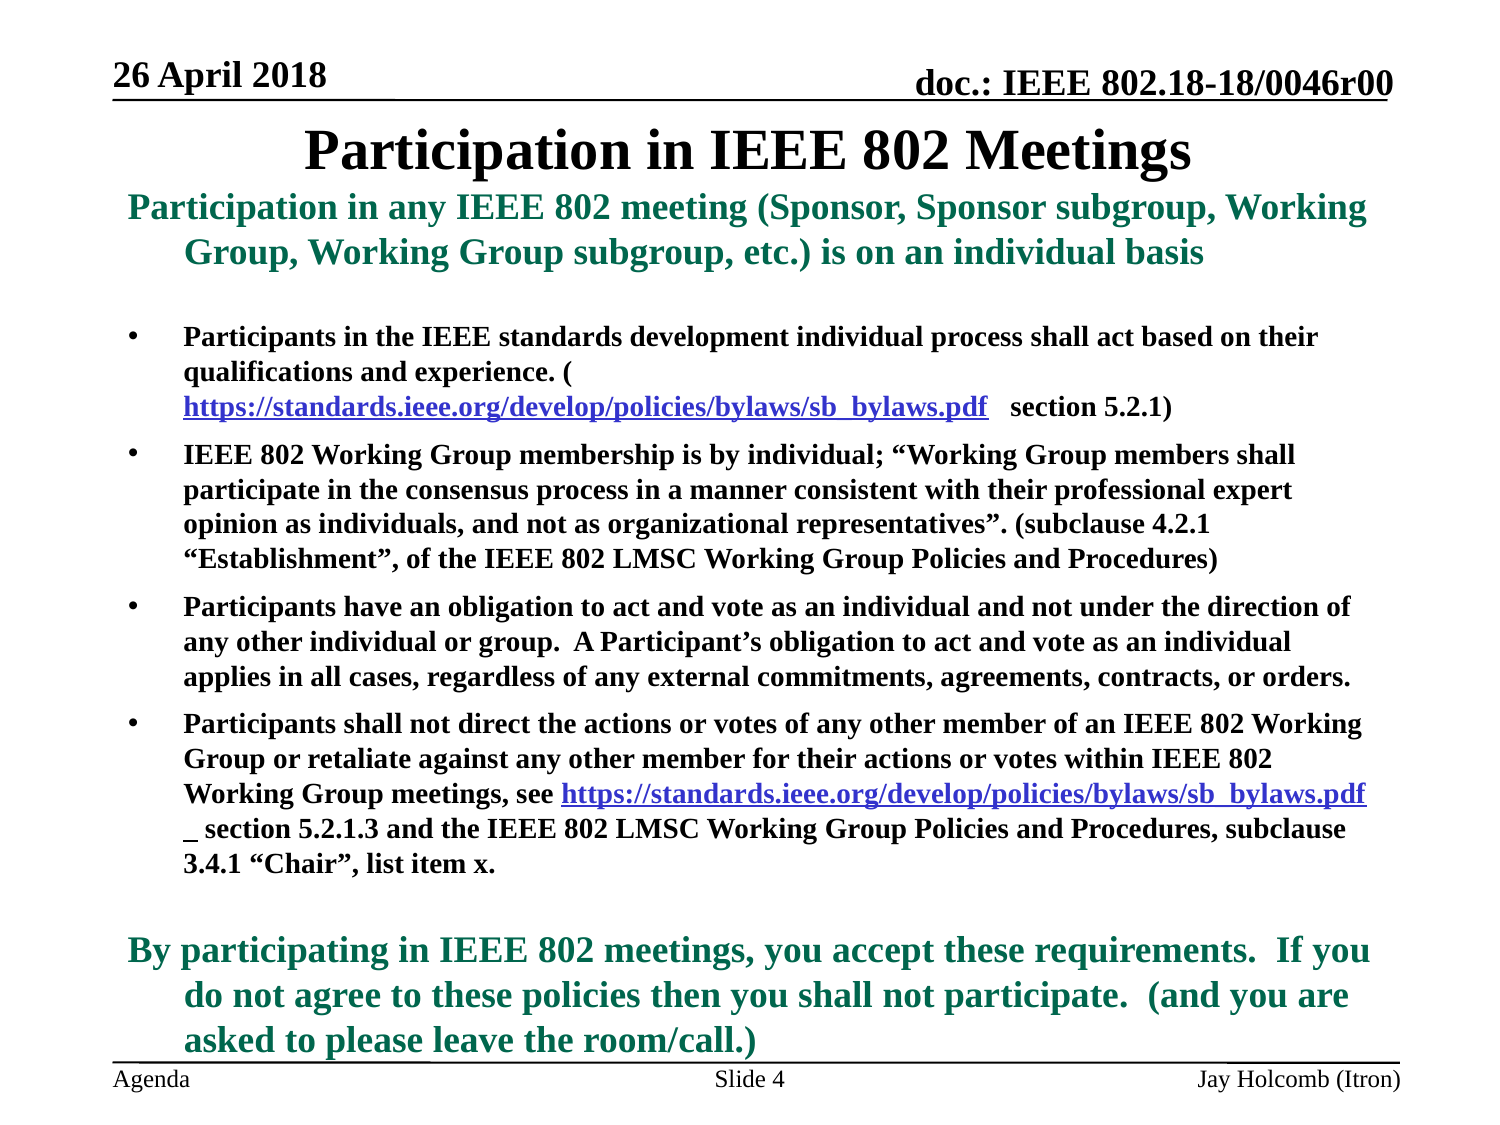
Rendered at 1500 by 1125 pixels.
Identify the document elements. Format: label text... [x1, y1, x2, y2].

title Participation in IEEE 802 Meetings [110, 104, 1387, 188]
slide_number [112, 49, 463, 95]
list Participation in any IEEE 802 meeting (Sponsor, Sponsor subgroup, Working Group, Working Group subgroup, etc.) is on an individual basis Participants in the IEEE standards development individual process shall act based on their qualifications and experience. (https://standards.ieee.org/develop/policies/bylaws/sb_bylaws.pdf section 5.2.1) IEEE 802 Working Group membership is by individual; “Working Group members shall participate in the consensus process in a manner consistent with their professional expert opinion as individuals, and not as organizational representatives”. (subclause 4.2.1 “Establishment”, of the IEEE 802 LMSC Working Group Policies and Procedures) Participants have an obligation to act and vote as an individual and not under the direction of any other individual or group. A Participant’s obligation to act and vote as an individual applies in all cases, regardless of any external commitments, agreements, contracts, or orders. Participants shall not direct the actions or votes of any other member of an IEEE 802 Working Group or retaliate against any other member for their actions or votes within IEEE 802 Working Group meetings, see https://standards.ieee.org/develop/policies/bylaws/sb_bylaws.pdf section 5.2.1.3 and the IEEE 802 LMSC Working Group Policies and Procedures, subclause 3.4.1 “Chair”, list item x. By participating in IEEE 802 meetings, you accept these requirements. If you do not agree to these policies then you shall not participate. (and you are asked to please leave the room/call.) [112, 174, 1388, 850]
footer Jay Holcomb (Itron) [878, 1061, 1402, 1093]
slide_number Slide 4 [699, 1061, 800, 1123]
